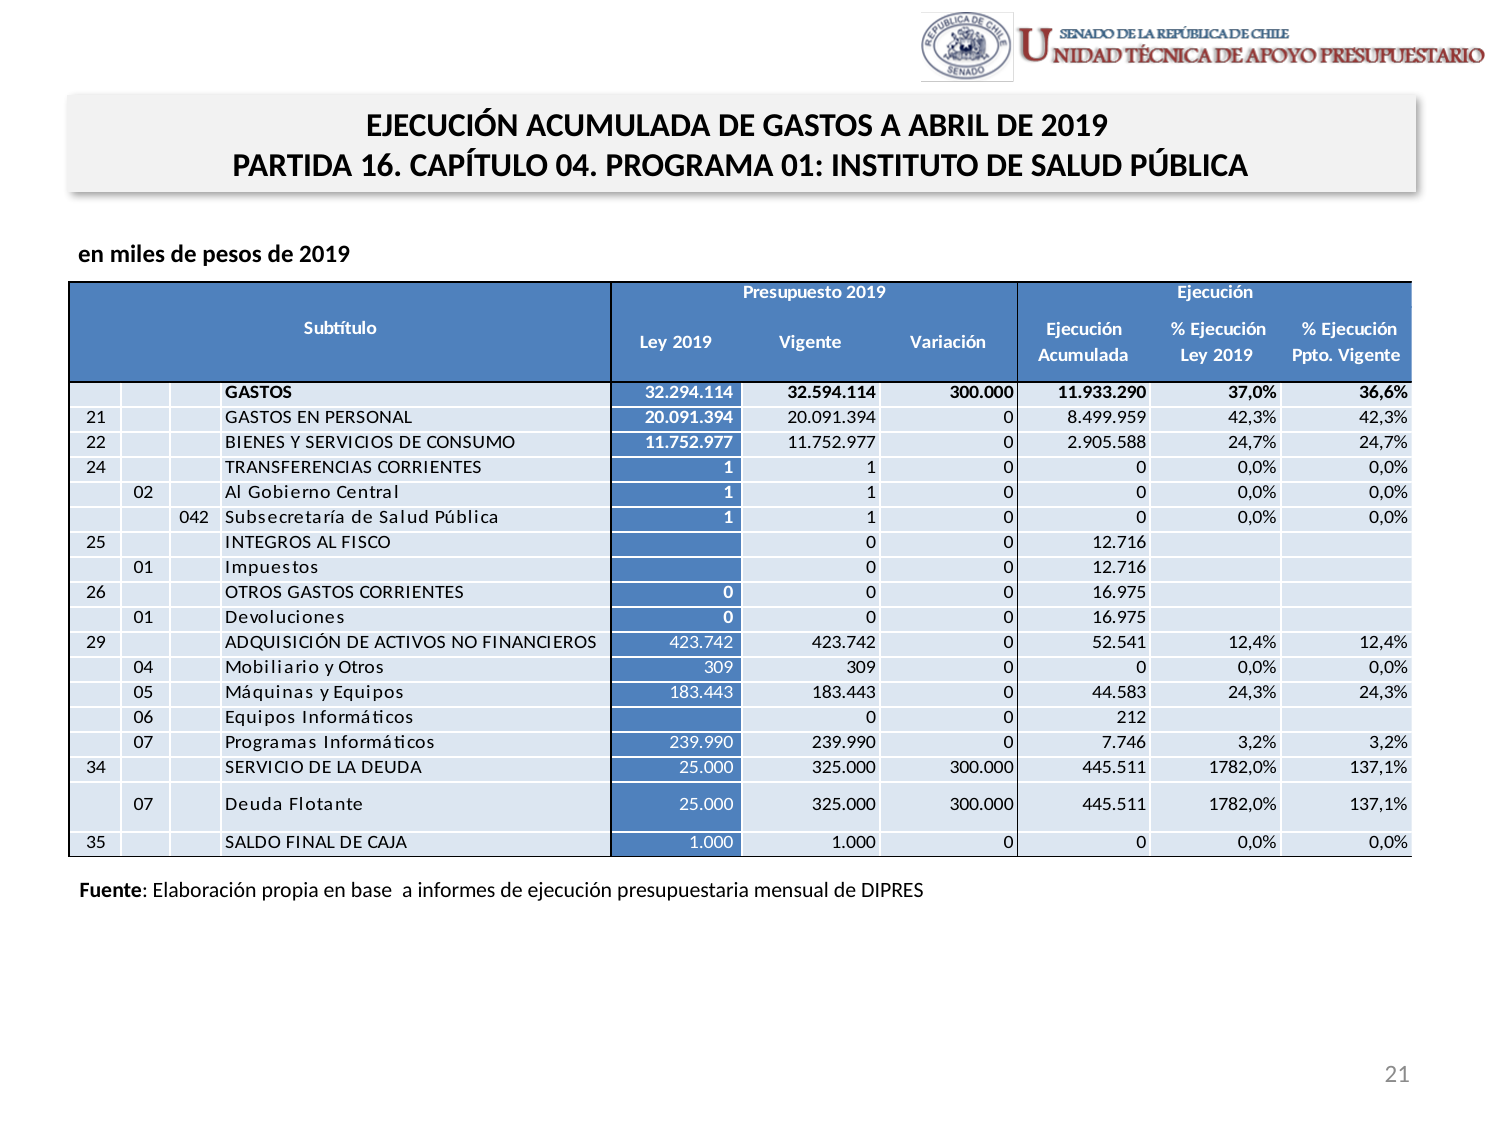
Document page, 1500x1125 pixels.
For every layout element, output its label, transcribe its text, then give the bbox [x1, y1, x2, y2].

text_box en miles de pesos de 2019 [63, 229, 1414, 283]
text_box EJECUCIÓN ACUMULADA DE GASTOS A ABRIL DE 2019 PARTIDA 16. CAPÍTULO 04. PROGRAMA 01: INSTITUTO DE SALUD PÚBLICA [67, 95, 1415, 192]
text_box Fuente: Elaboración propia en base a informes de ejecución presupuestaria mensual de DIPRES [64, 868, 1444, 929]
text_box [67, 280, 1414, 858]
slide_number 21 [1074, 1042, 1425, 1103]
picture [921, 1, 1500, 115]
